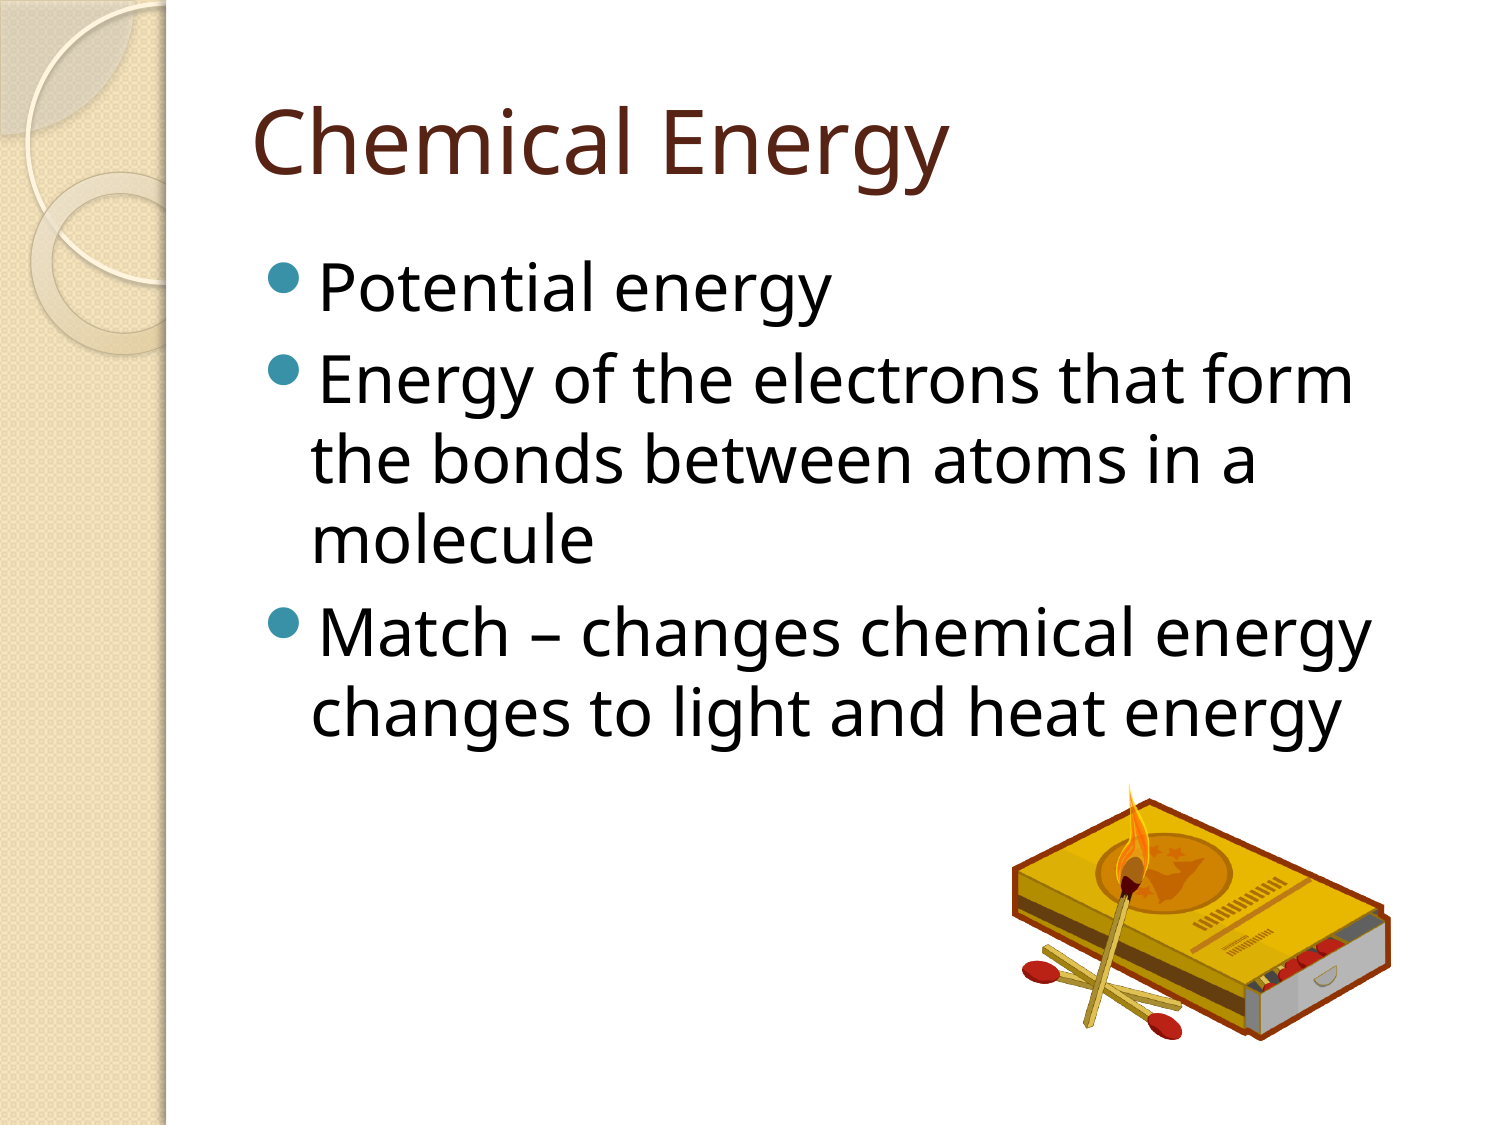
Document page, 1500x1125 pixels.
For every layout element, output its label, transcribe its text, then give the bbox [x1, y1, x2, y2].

title Chemical Energy [235, 45, 1466, 233]
picture [1012, 782, 1391, 1041]
list Potential energy Energy of the electrons that form the bonds between atoms in a molecule Match – changes chemical energy changes to light and heat energy [235, 237, 1466, 1025]
